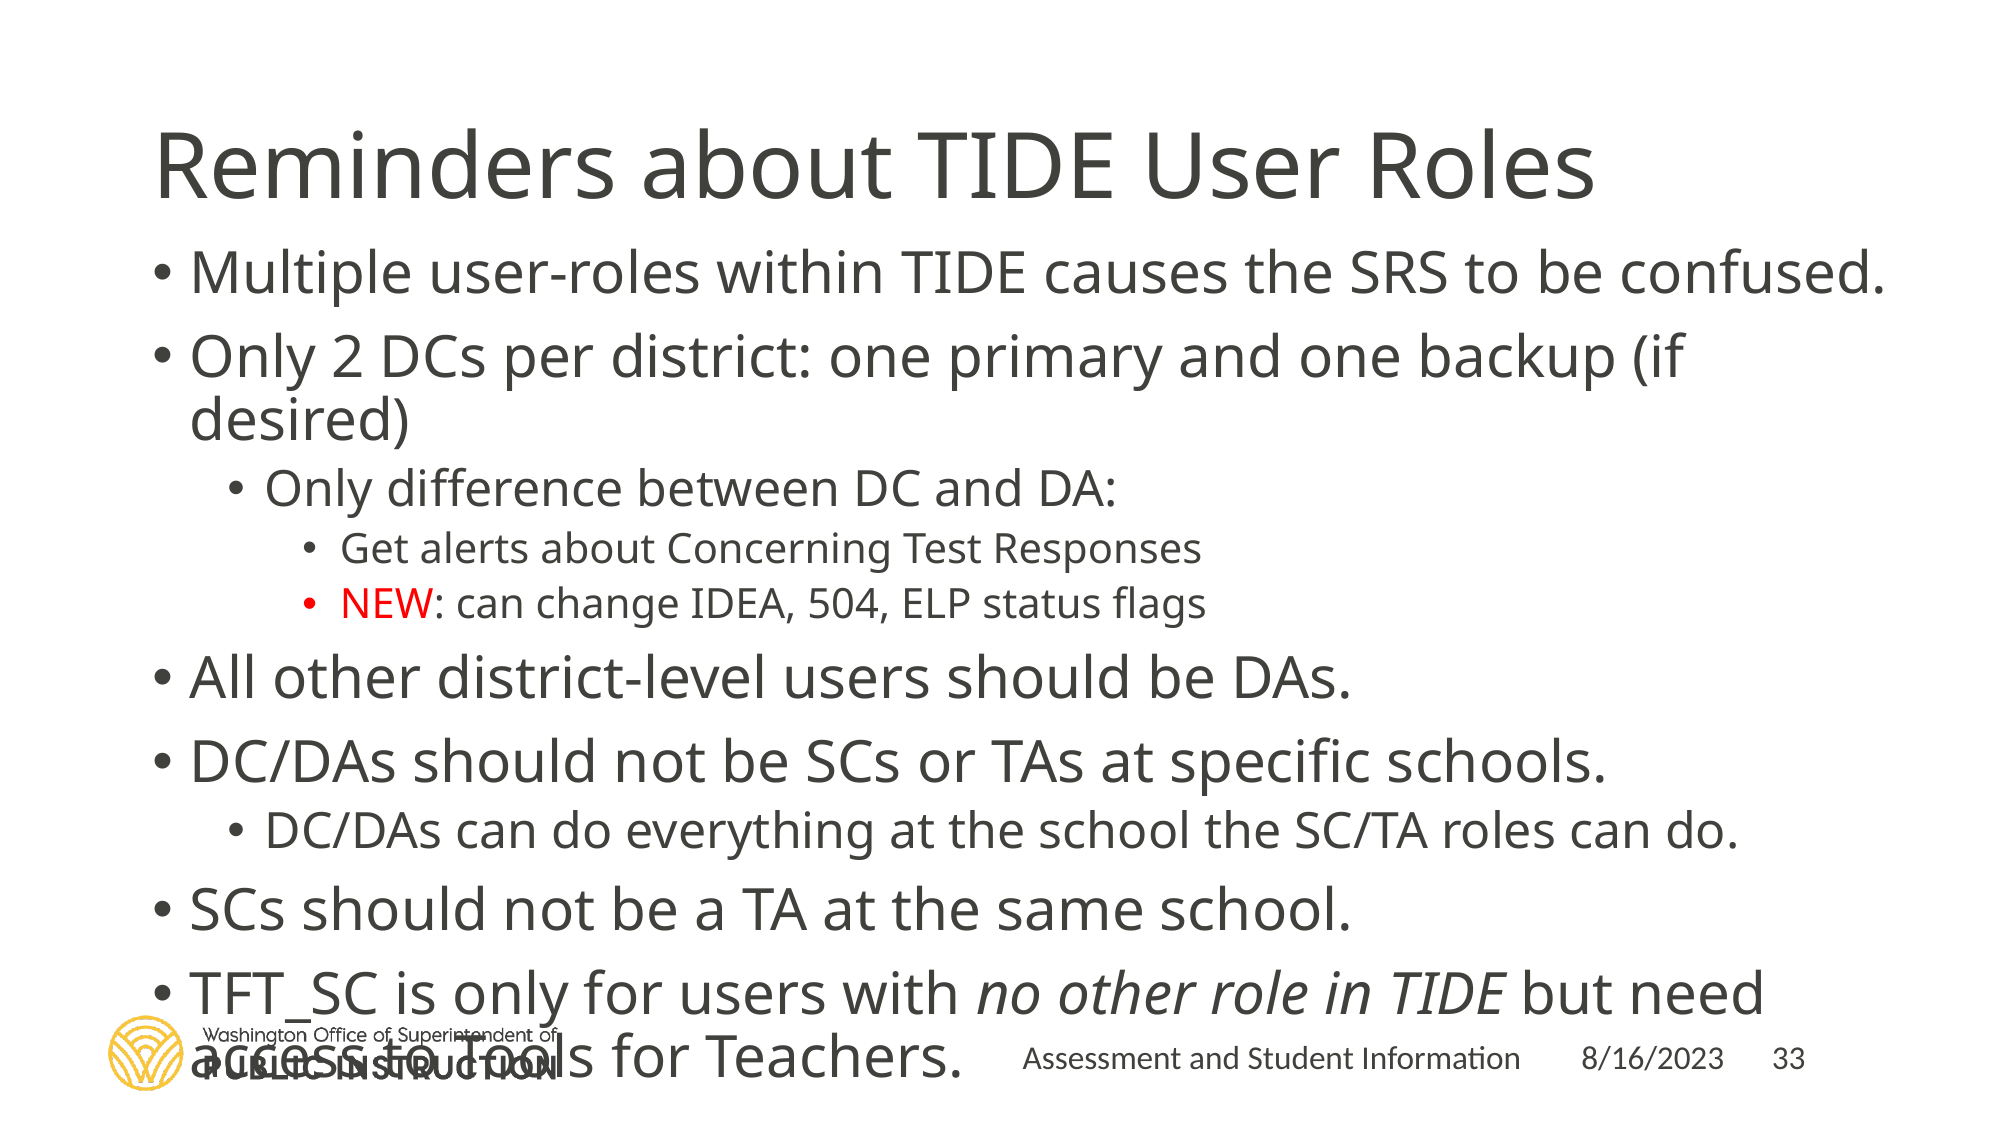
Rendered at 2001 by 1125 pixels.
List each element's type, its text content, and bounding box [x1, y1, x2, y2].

list Multiple user-roles within TIDE causes the SRS to be confused. Only 2 DCs per district: one primary and one backup (if desired) Only difference between DC and DA: Get alerts about Concerning Test Responses NEW: can change IDEA, 504, ELP status flags All other district-level users should be DAs. DC/DAs should not be SCs or TAs at specific schools. DC/DAs can do everything at the school the SC/TA roles can do. SCs should not be a TA at the same school. TFT_SC is only for users with no other role in TIDE but need access to Tools for Teachers. [137, 235, 1907, 1056]
slide_number 33 [1756, 1025, 1863, 1086]
footer Assessment and Student Information [582, 1025, 1537, 1086]
title Reminders about TIDE User Roles [137, 59, 1863, 235]
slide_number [1537, 1025, 1756, 1086]
picture [108, 1015, 558, 1091]
